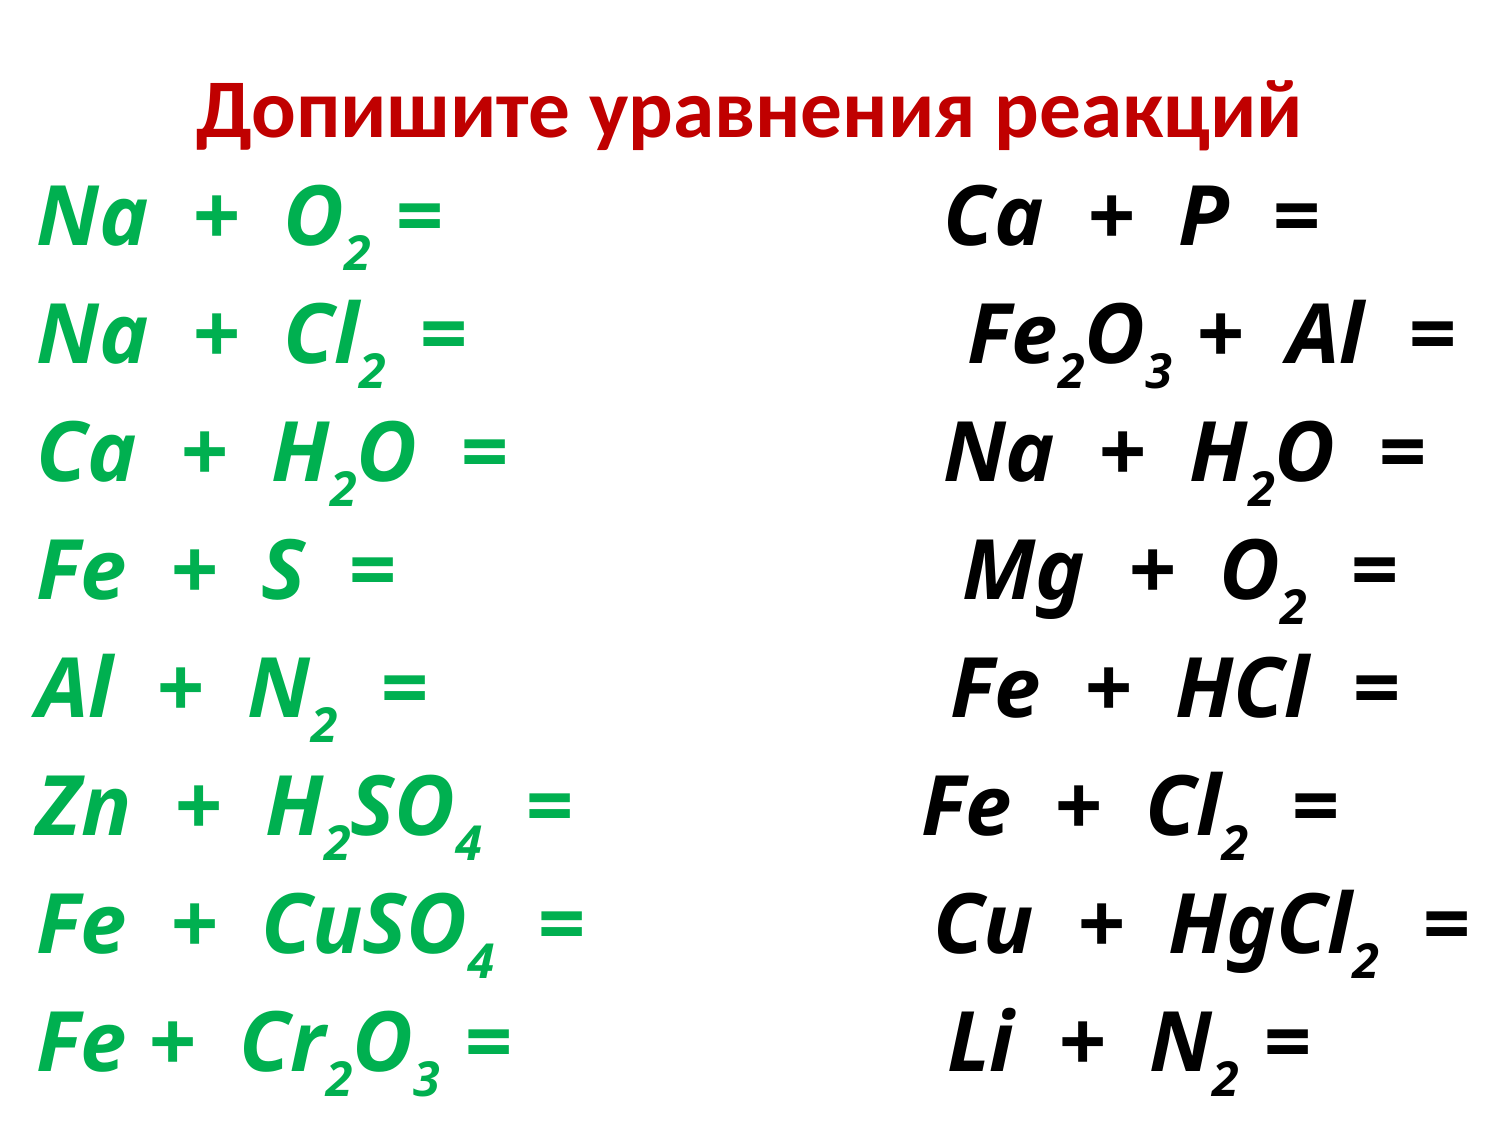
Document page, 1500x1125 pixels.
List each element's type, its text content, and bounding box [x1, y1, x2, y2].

text_box Na + O2 = Ca + P = Na + Cl2 = Fe2O3 + Al = Ca + H2O = Na + H2O = Fe + S = Mg + O2 = Al + N2 = Fe + HCl = Zn + H2SO4 = Fe + Cl2 = Fe + CuSO4 = Cu + HgCl2 = Fe + Cr2O3 = Li + N2 = [0, 162, 1500, 1114]
text_box Допишите уравнения реакций [0, 46, 1500, 162]
